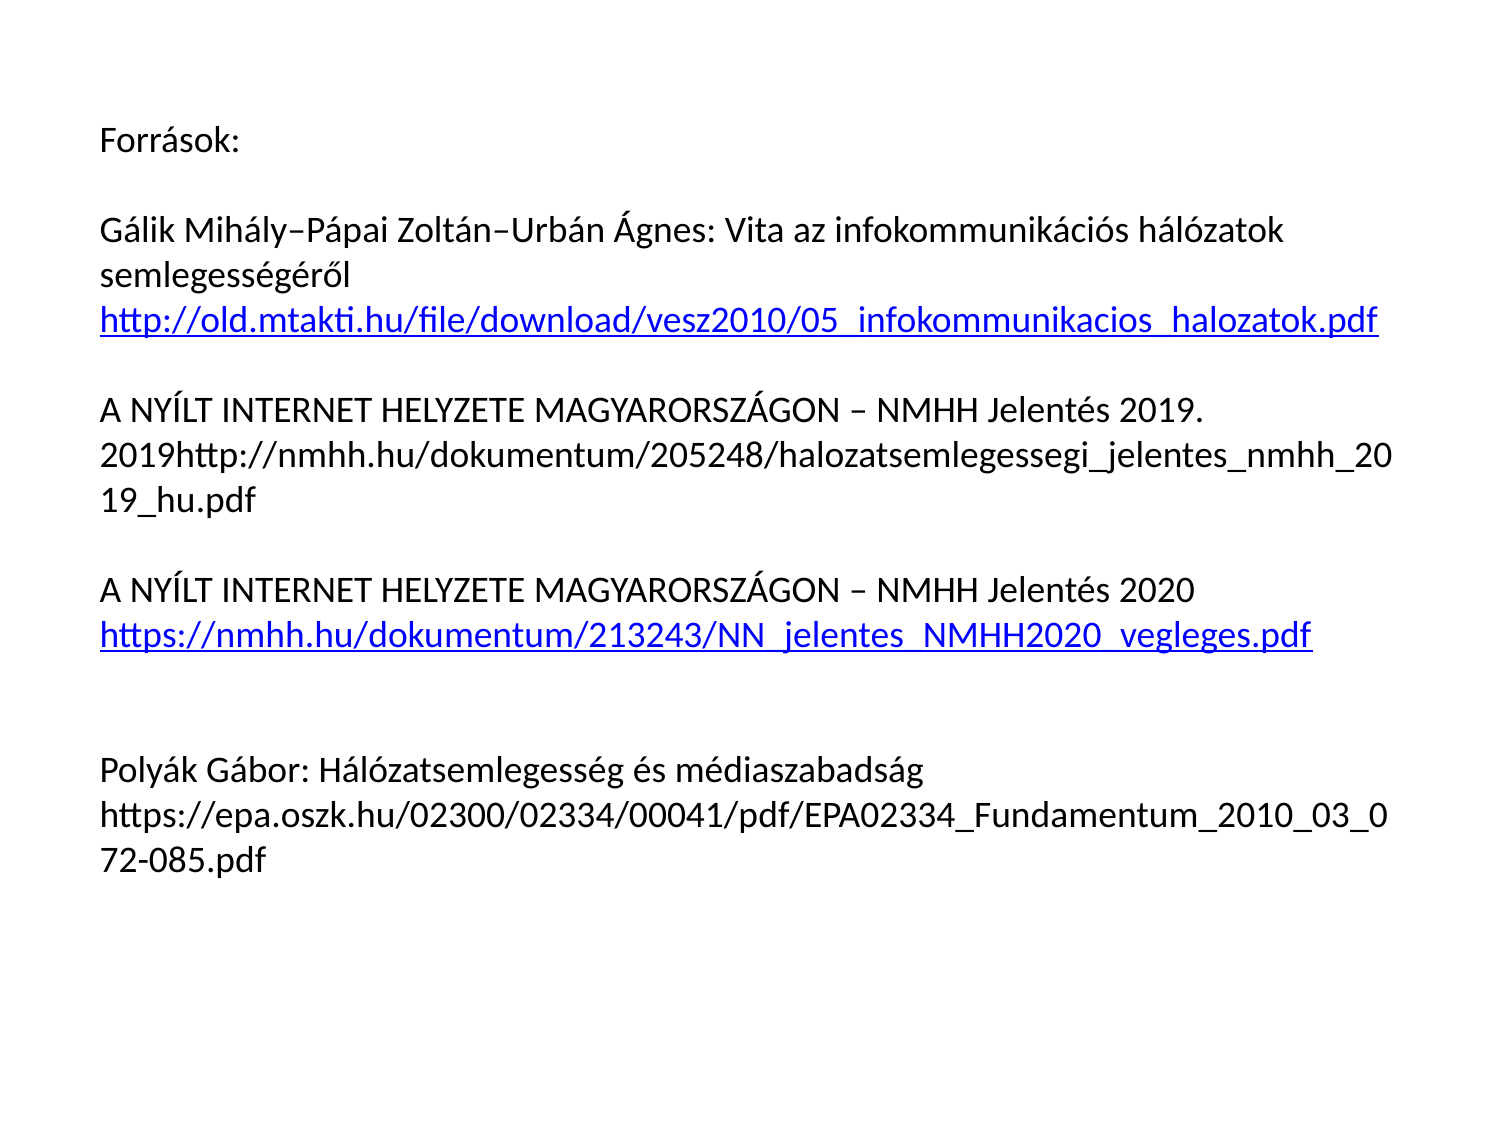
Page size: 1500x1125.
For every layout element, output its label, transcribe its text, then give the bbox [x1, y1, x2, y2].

text_box Források: Gálik Mihály–Pápai Zoltán–Urbán Ágnes: Vita az infokommunikációs hálózatok semlegességéről http://old.mtakti.hu/file/download/vesz2010/05_infokommunikacios_halozatok.pdf A NYÍLT INTERNET HELYZETE MAGYARORSZÁGON – NMHH Jelentés 2019. 2019http://nmhh.hu/dokumentum/205248/halozatsemlegessegi_jelentes_nmhh_2019_hu.pdf A NYÍLT INTERNET HELYZETE MAGYARORSZÁGON – NMHH Jelentés 2020 https://nmhh.hu/dokumentum/213243/NN_jelentes_NMHH2020_vegleges.pdf Polyák Gábor: Hálózatsemlegesség és médiaszabadság https://epa.oszk.hu/02300/02334/00041/pdf/EPA02334_Fundamentum_2010_03_072-085.pdf [84, 107, 1409, 933]
